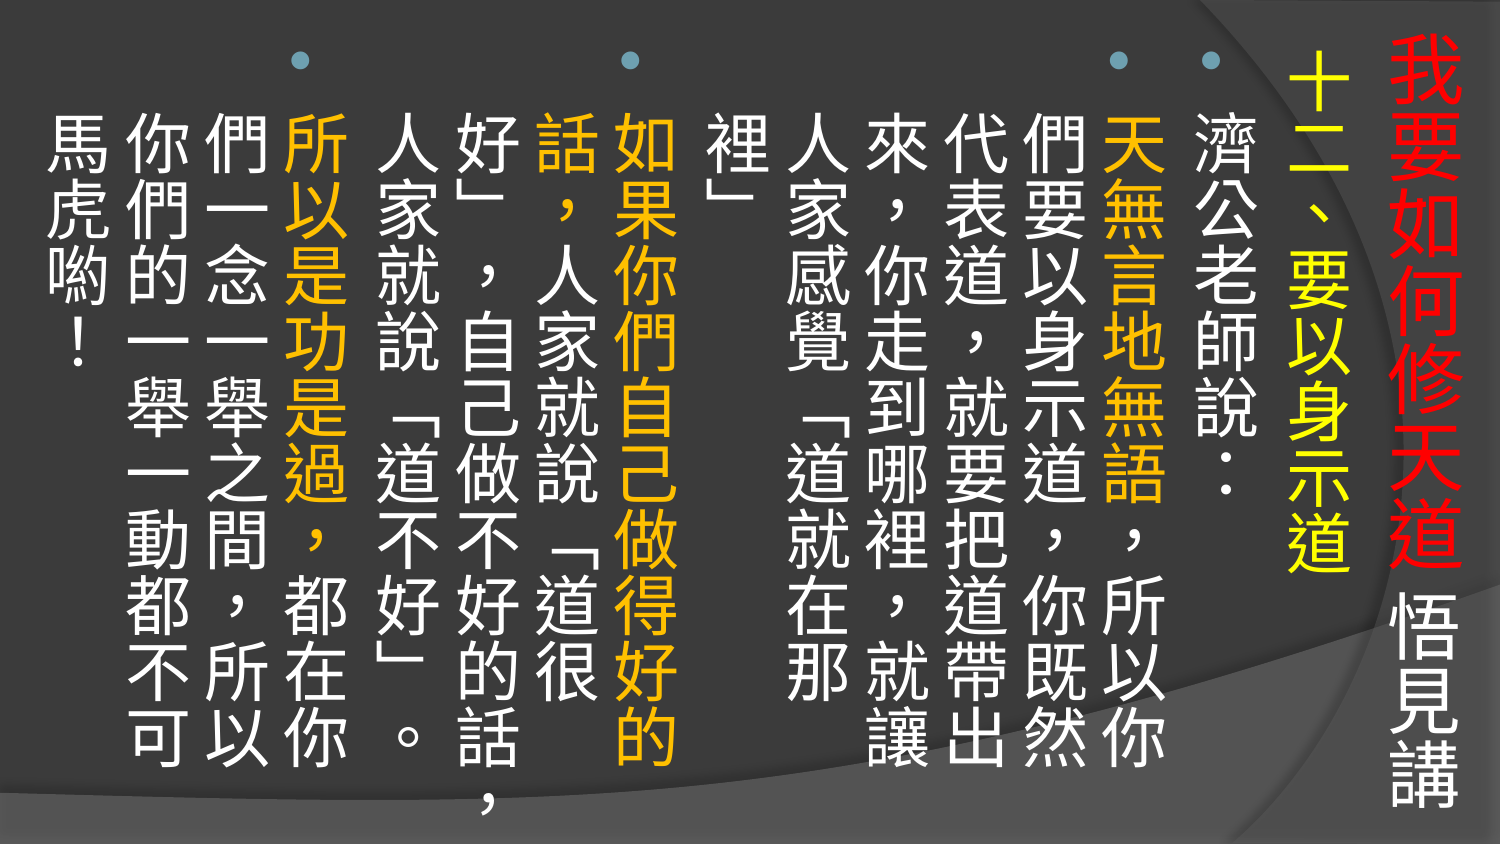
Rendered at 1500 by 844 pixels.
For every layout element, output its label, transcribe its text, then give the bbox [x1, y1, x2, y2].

title 我要如何修天道 悟見講 [1364, 21, 1483, 820]
list 十二、要以身示道 濟公老師說： 天無言地無語，所以你們要以身示道，你既然代表道，就要把道帶出來，你走到哪裡，就讓人家感覺「道就在那裡」 如果你們自己做得好的話，人家就說「道很好」，自己做不好的話，人家就說「道不好」。 所以是功是過，都在你們一念一舉之間，所以你們的一舉一動都不可馬虎喲！ [29, 27, 1365, 820]
